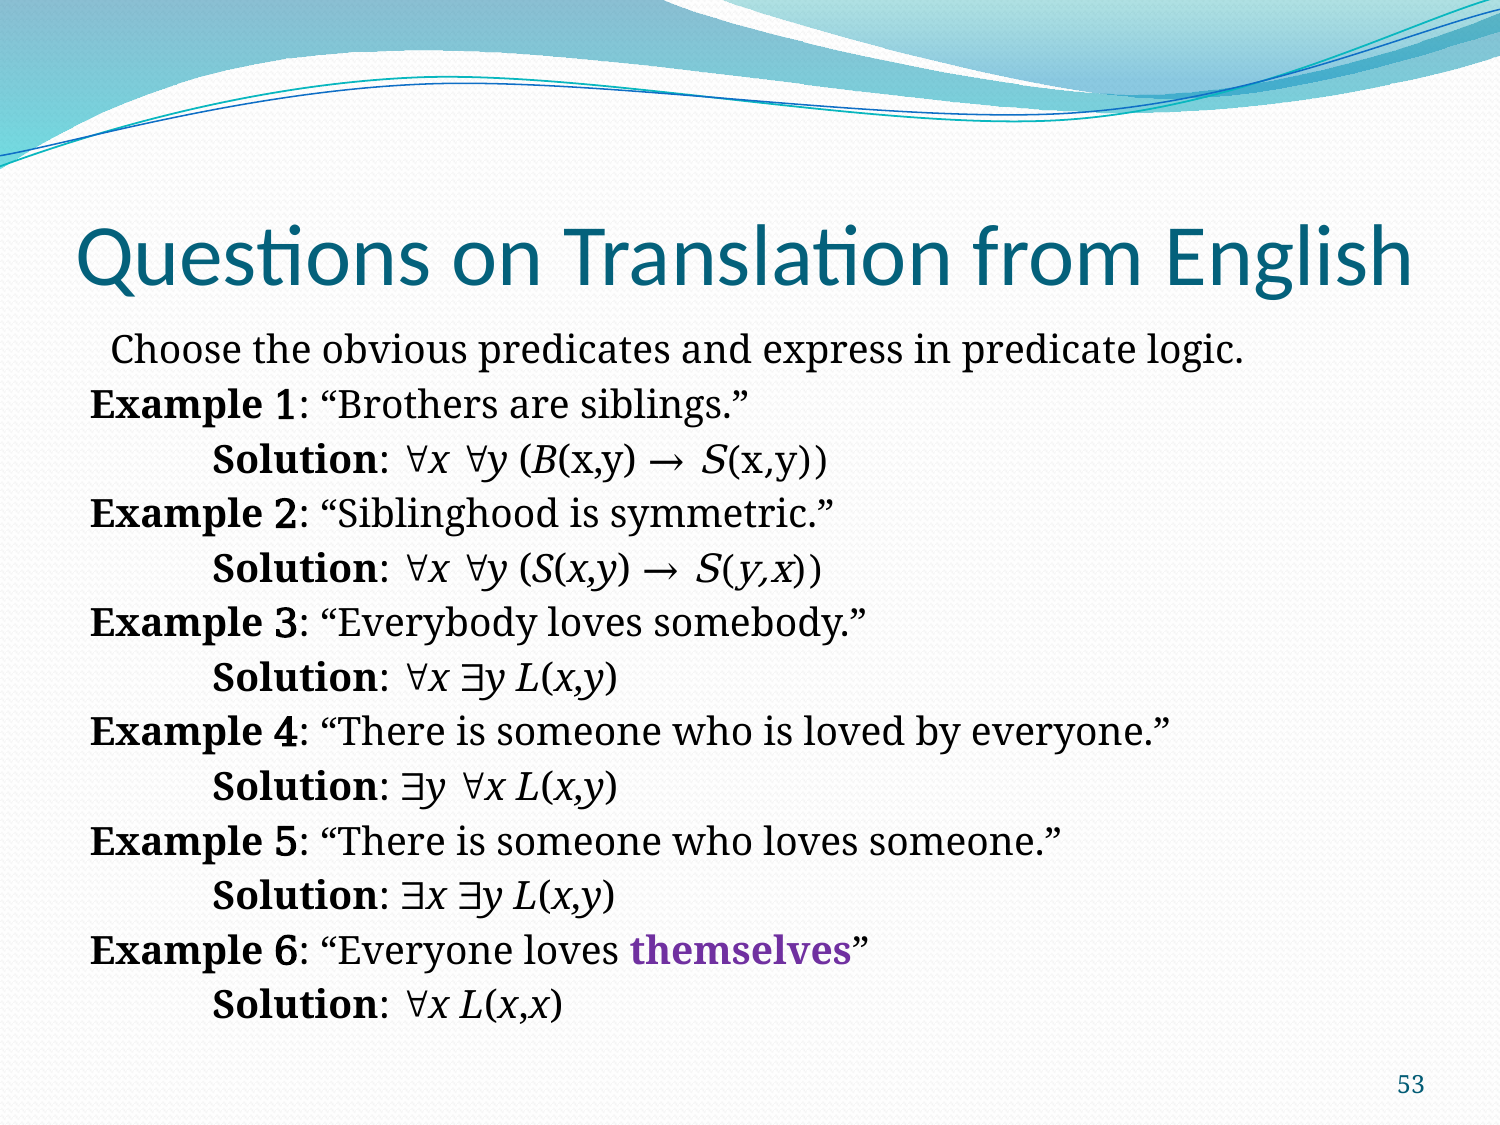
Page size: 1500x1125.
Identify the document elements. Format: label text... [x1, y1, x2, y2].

list Choose the obvious predicates and express in predicate logic. Example 1: “Brothers are siblings.” Solution: x y (B(x,y) → S(x,y)) Example 2: “Siblinghood is symmetric.” Solution: x y (S(x,y) → S(y,x)) Example 3: “Everybody loves somebody.” Solution: x y L(x,y) Example 4: “There is someone who is loved by everyone.” Solution: y x L(x,y) Example 5: “There is someone who loves someone.” Solution: x y L(x,y) Example 6: “Everyone loves themselves” Solution: x L(x,x) [75, 317, 1425, 1038]
slide_number 53 [1299, 1042, 1425, 1103]
title Questions on Translation from English [75, 115, 1425, 303]
